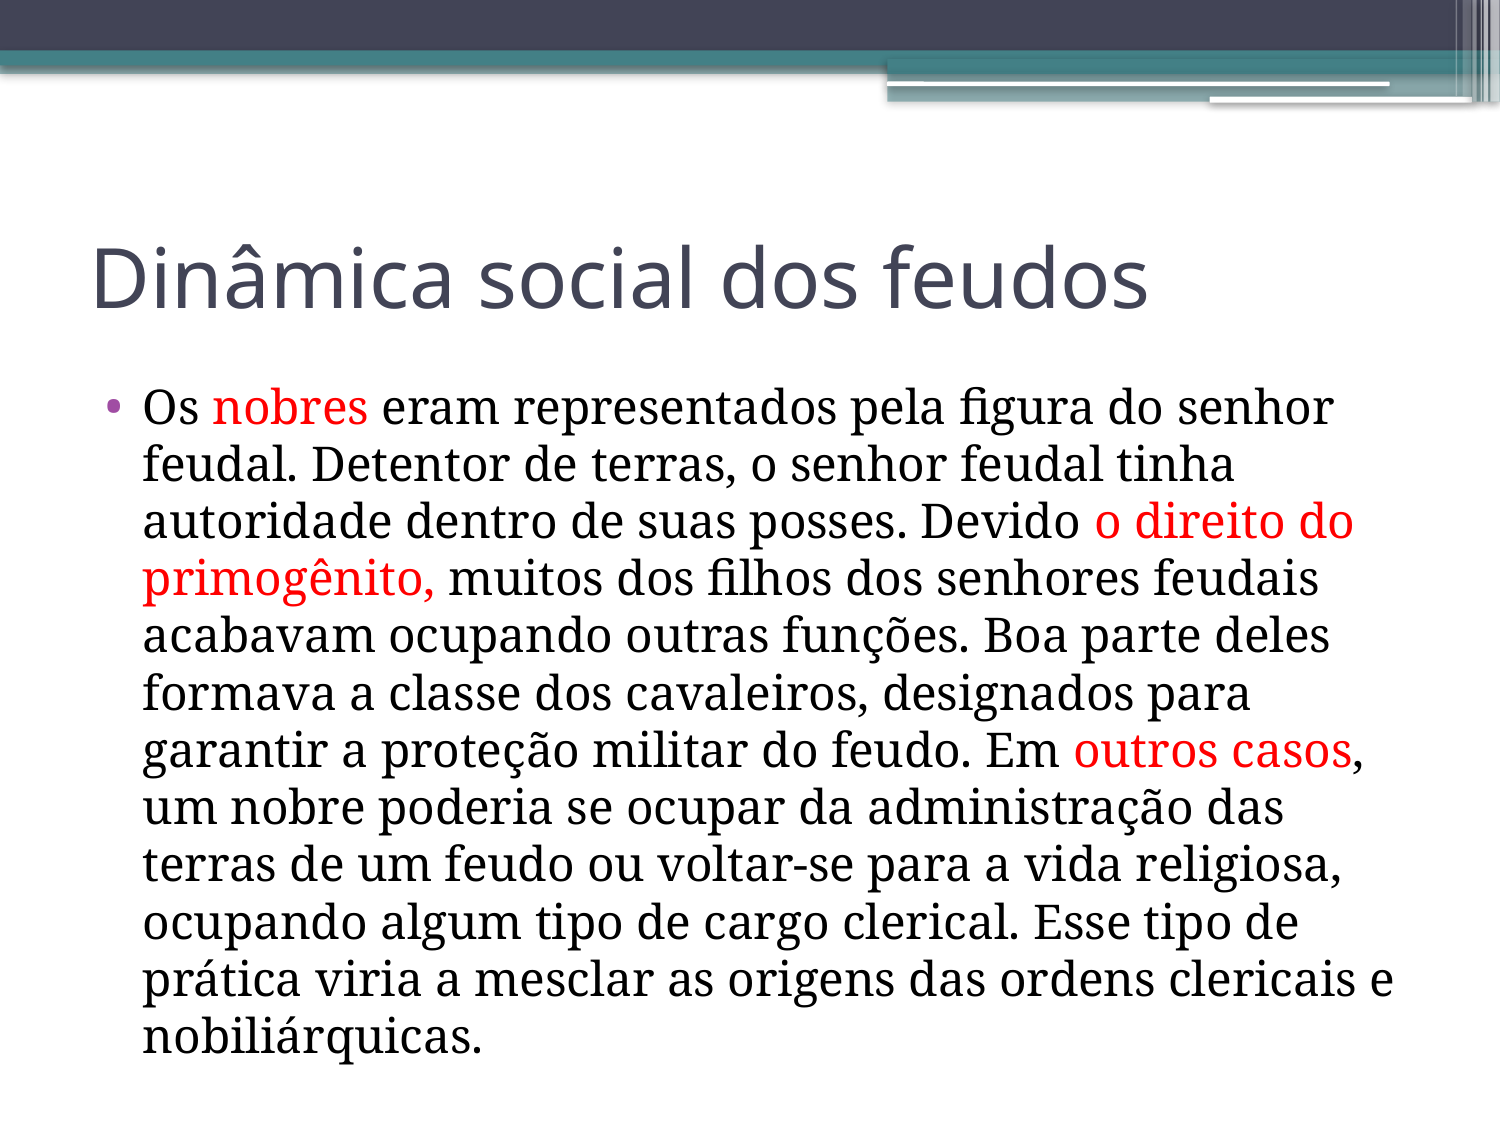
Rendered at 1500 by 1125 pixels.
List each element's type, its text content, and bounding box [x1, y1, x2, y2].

title Dinâmica social dos feudos [75, 187, 1425, 363]
list Os nobres eram representados pela figura do senhor feudal. Detentor de terras, o senhor feudal tinha autoridade dentro de suas posses. Devido o direito do primogênito, muitos dos filhos dos senhores feudais acabavam ocupando outras funções. Boa parte deles formava a classe dos cavaleiros, designados para garantir a proteção militar do feudo. Em outros casos, um nobre poderia se ocupar da administração das terras de um feudo ou voltar-se para a vida religiosa, ocupando algum tipo de cargo clerical. Esse tipo de prática viria a mesclar as origens das ordens clericais e nobiliárquicas. [75, 368, 1425, 1079]
